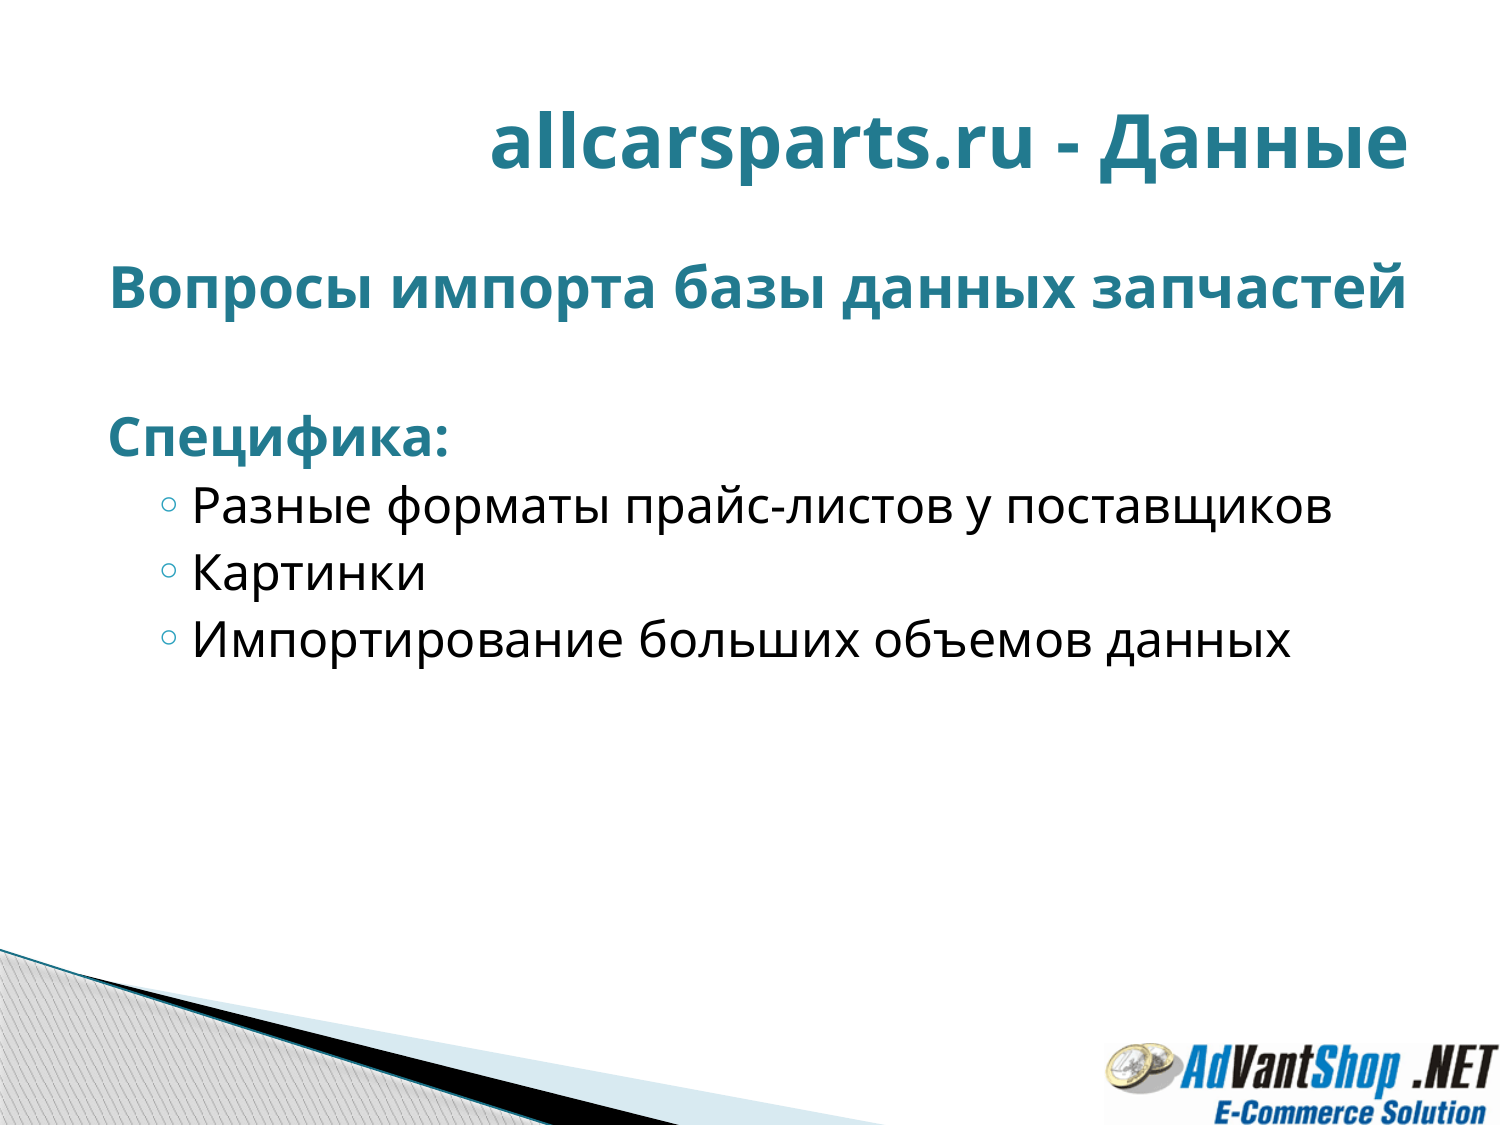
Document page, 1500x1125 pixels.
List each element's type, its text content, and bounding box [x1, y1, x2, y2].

picture [1104, 1043, 1500, 1125]
title allcarsparts.ru - Данные [75, 45, 1425, 233]
list Вопросы импорта базы данных запчастей Специфика: Разные форматы прайс-листов у поставщиков Картинки Импортирование больших объемов данных [75, 243, 1425, 986]
